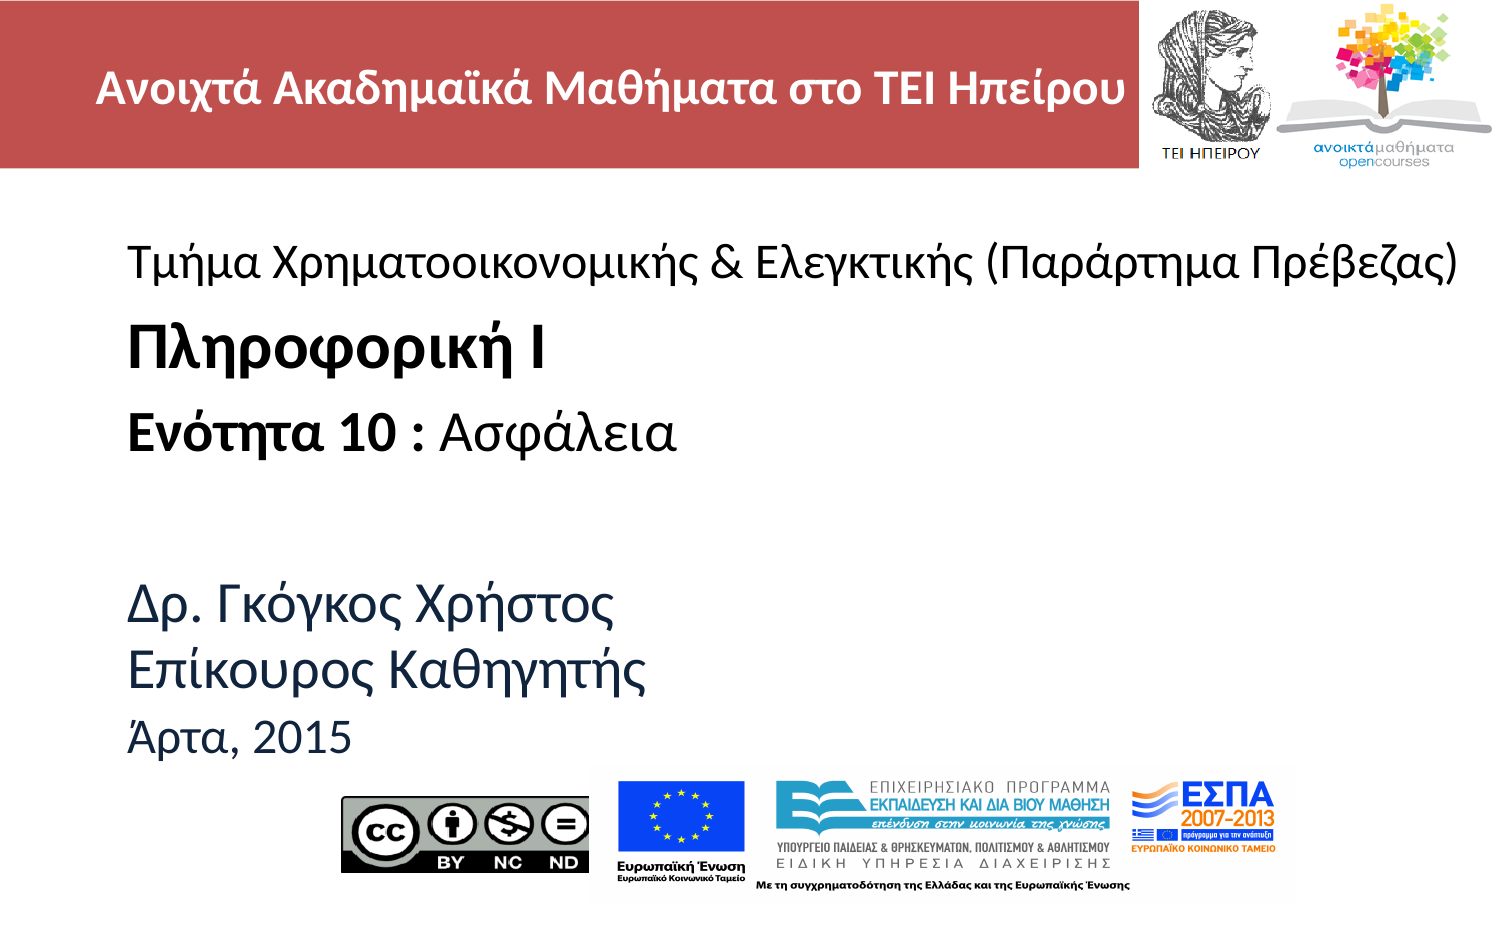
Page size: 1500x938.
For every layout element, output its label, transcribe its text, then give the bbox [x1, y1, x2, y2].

subtitle Τμήμα Χρηματοοικονομικής & Ελεγκτικής (Παράρτημα Πρέβεζας) Πληροφορική Ι Ενότητα 10 : Ασφάλεια Δρ. Γκόγκος Χρήστος Επίκουρος Καθηγητής Άρτα, 2015 [112, 220, 1483, 664]
picture [1139, 0, 1500, 170]
text_box Ανοιχτά Ακαδημαϊκά Μαθήματα στο ΤΕΙ Ηπείρου [0, 0, 1137, 169]
picture [341, 764, 1297, 905]
